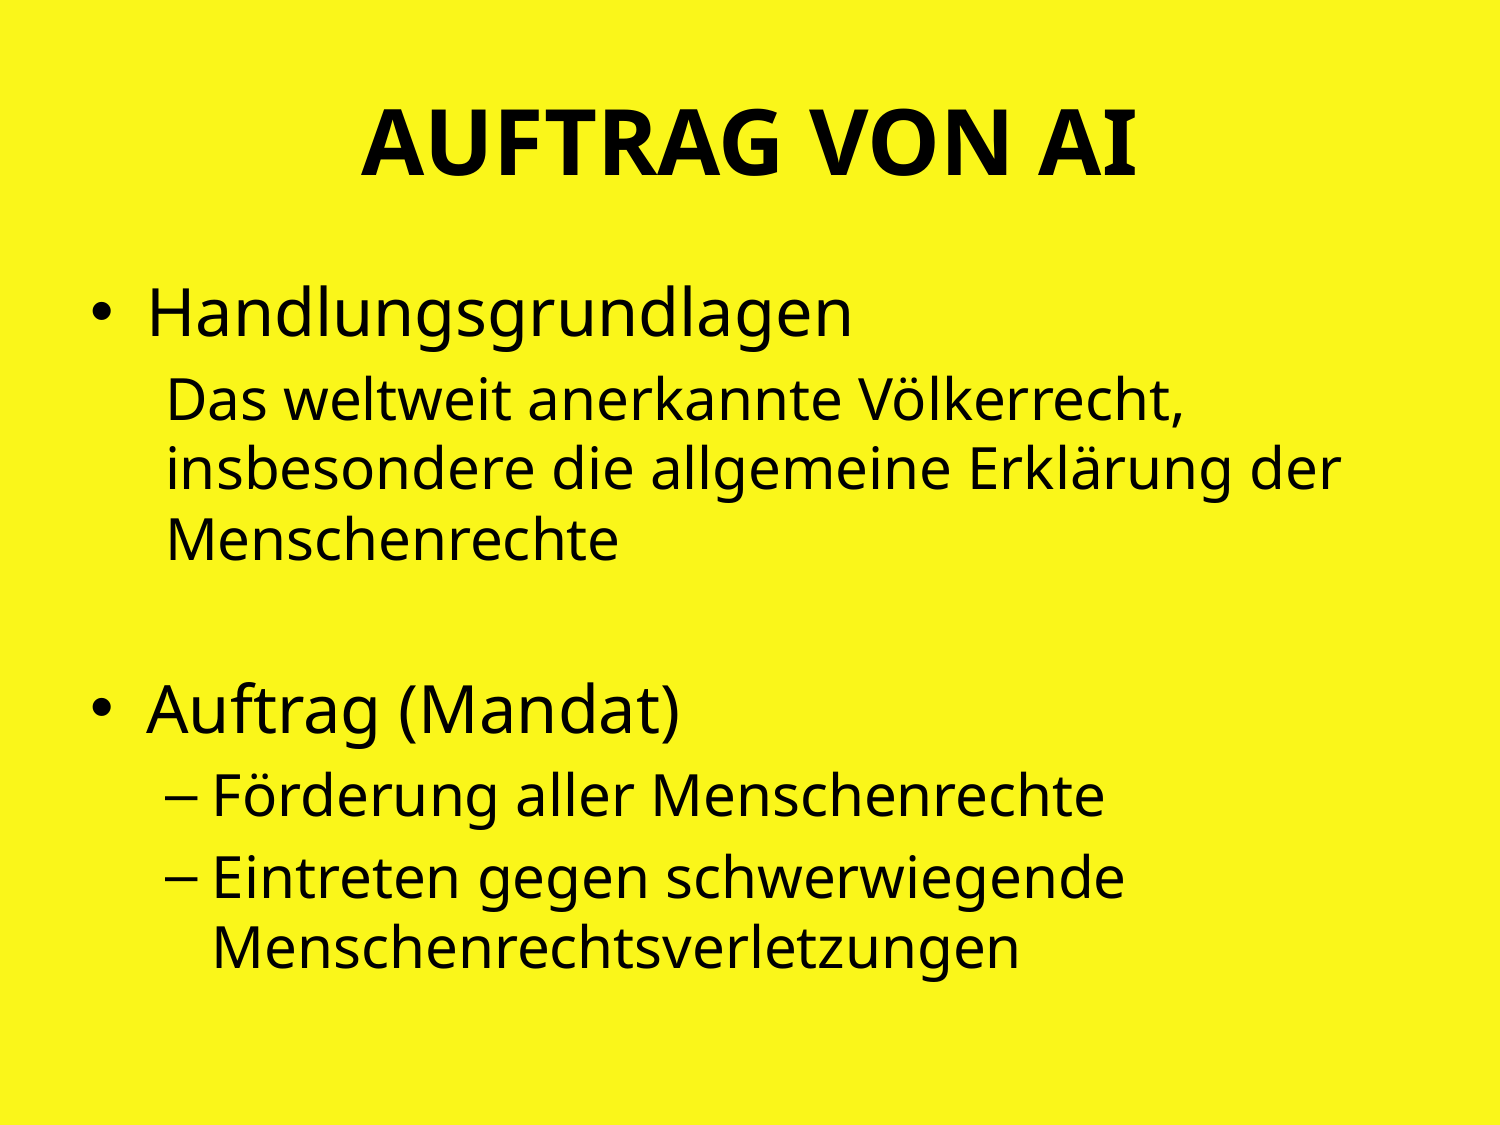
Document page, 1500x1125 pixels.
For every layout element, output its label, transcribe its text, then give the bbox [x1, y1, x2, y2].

title AUFTRAG VON AI [75, 45, 1425, 233]
list Handlungsgrundlagen Das weltweit anerkannte Völkerrecht, insbesondere die allgemeine Erklärung der Menschenrechte Auftrag (Mandat) Förderung aller Menschenrechte Eintreten gegen schwerwiegende Menschenrechtsverletzungen [75, 262, 1425, 1005]
